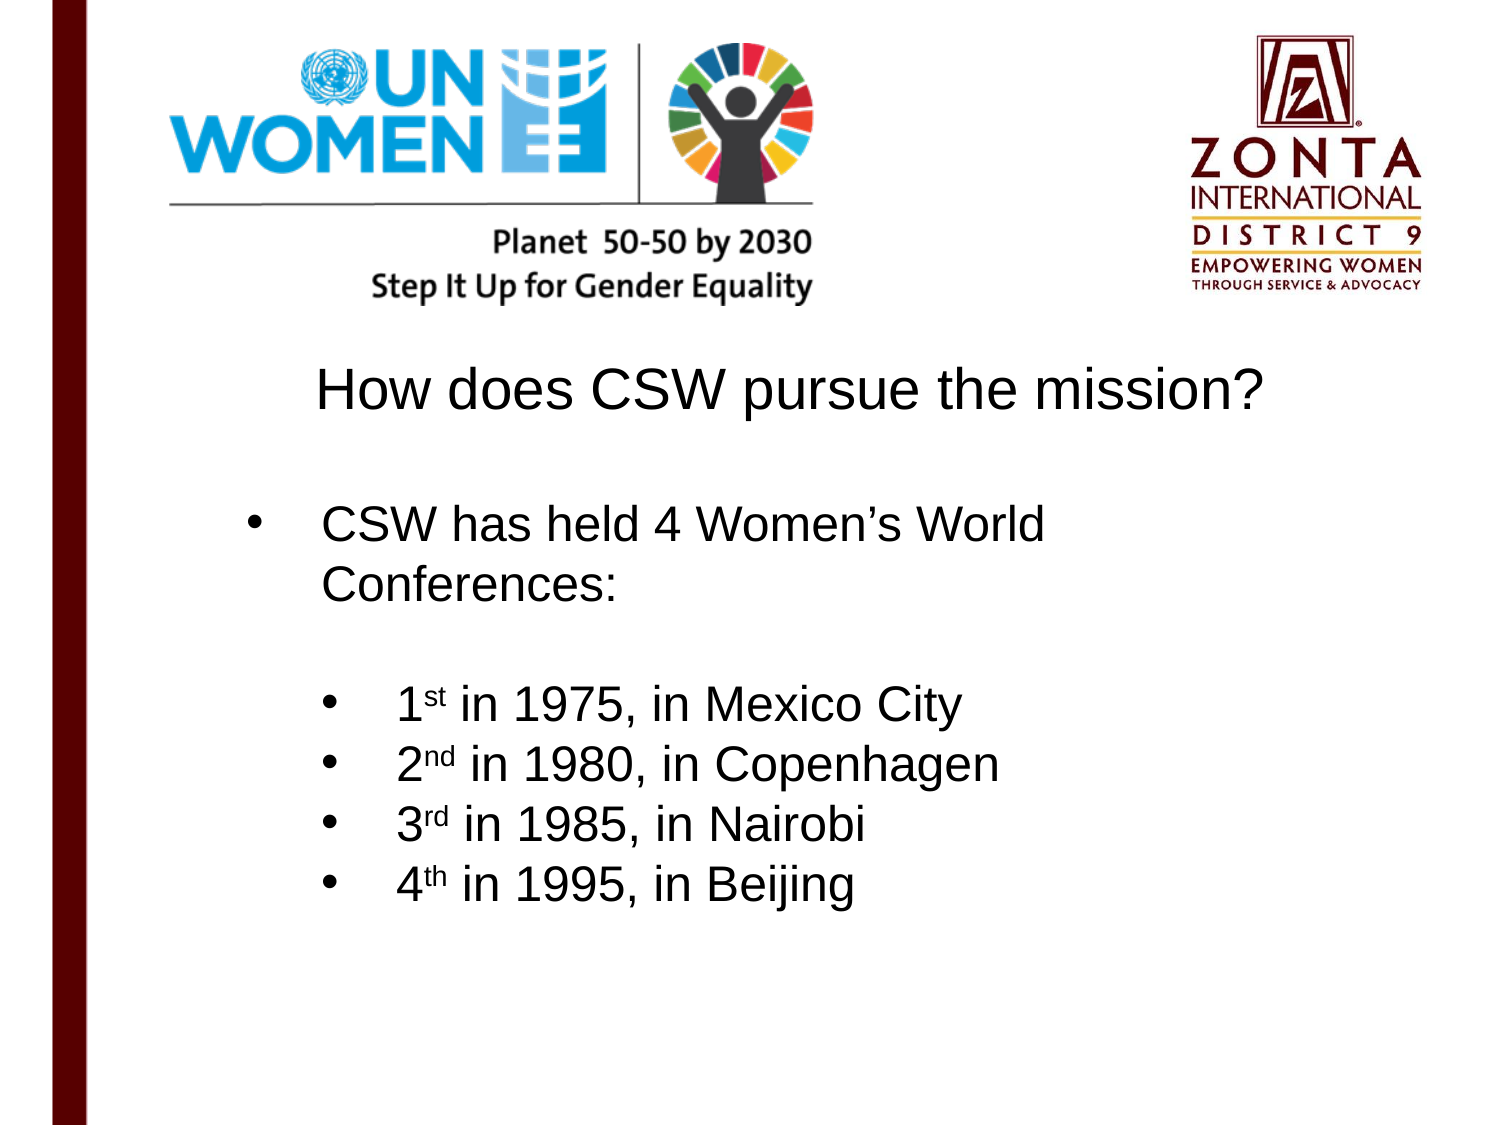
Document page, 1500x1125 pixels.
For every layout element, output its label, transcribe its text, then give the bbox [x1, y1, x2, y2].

text_box How does CSW pursue the mission? CSW has held 4 Women’s World Conferences: 1st in 1975, in Mexico City 2nd in 1980, in Copenhagen 3rd in 1985, in Nairobi 4th in 1995, in Beijing [231, 343, 1350, 1125]
picture [0, 0, 815, 1125]
picture [1162, 18, 1450, 307]
